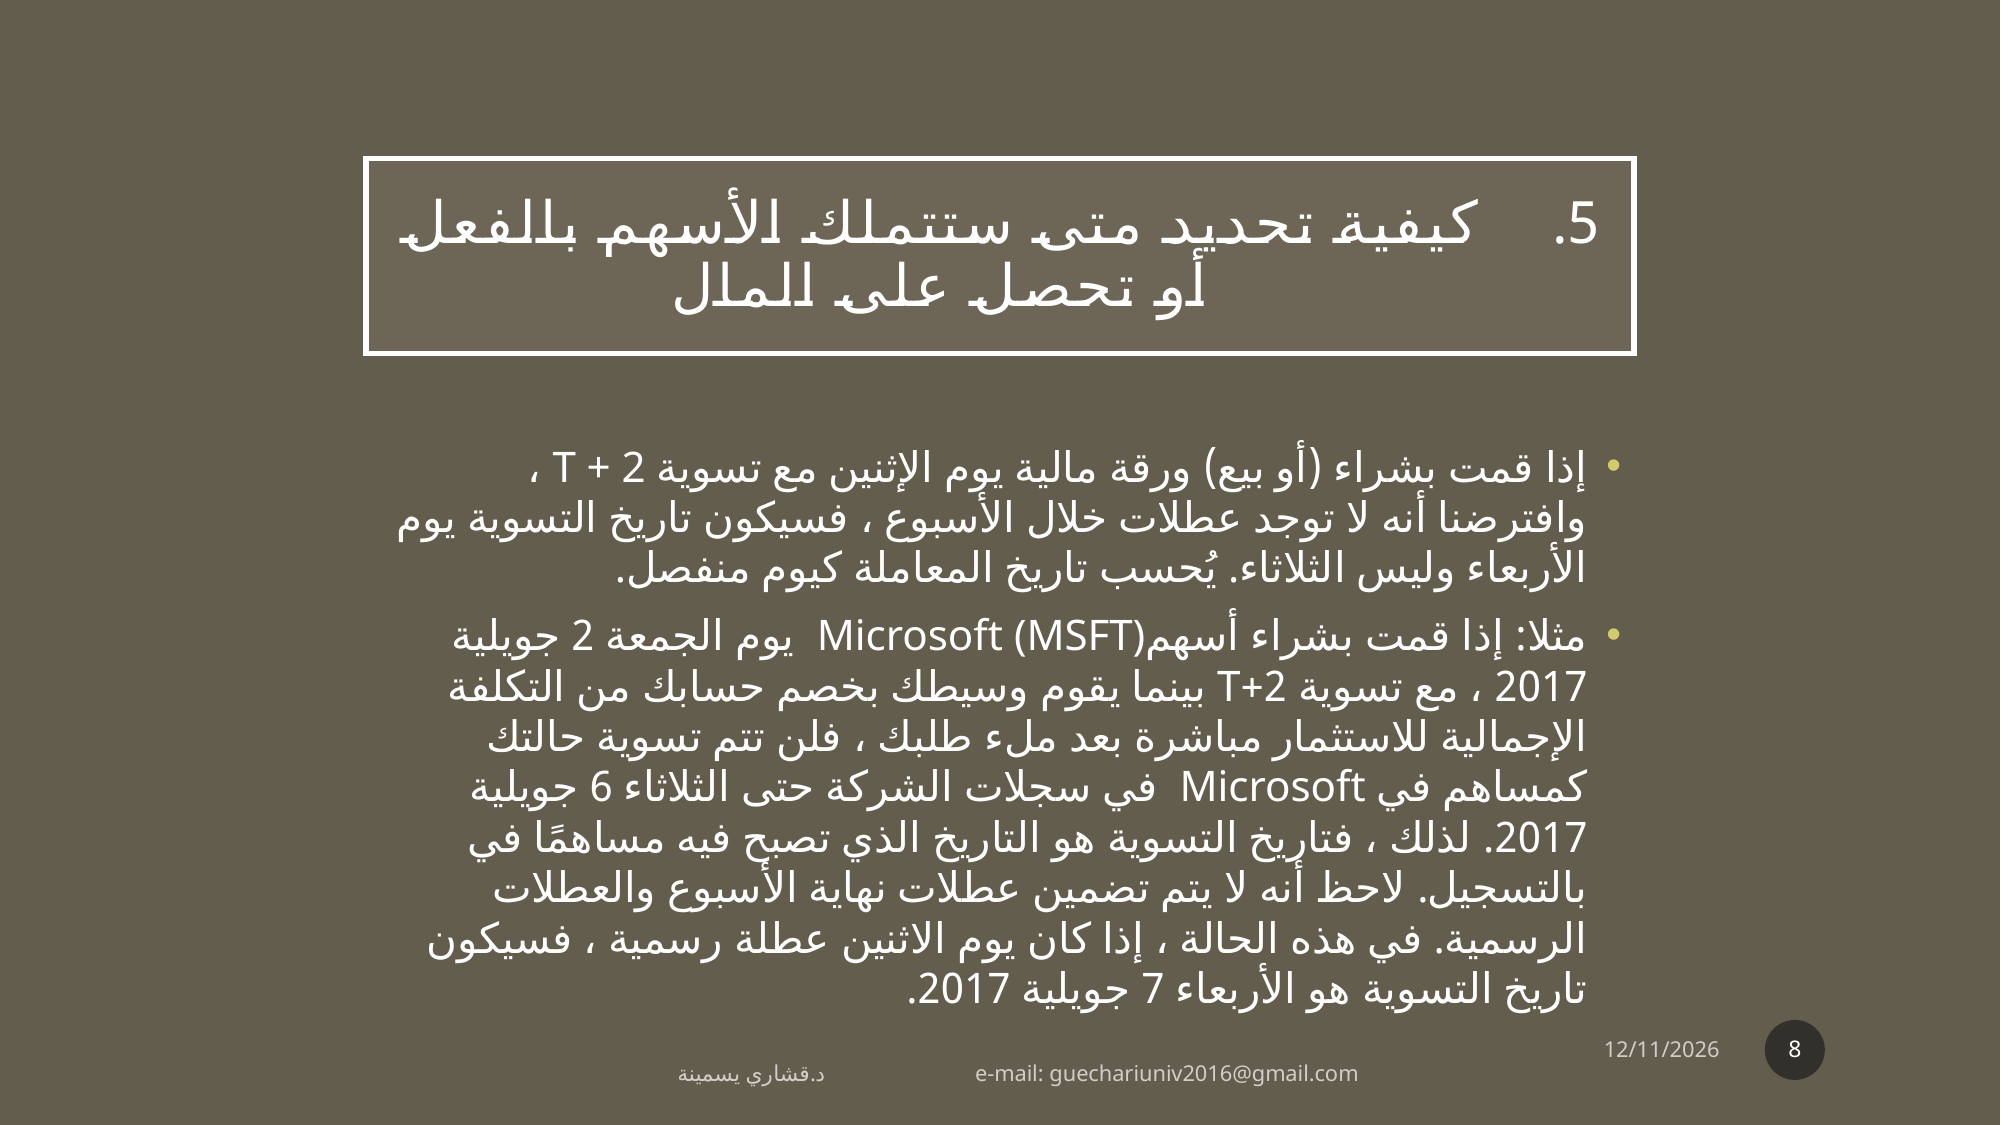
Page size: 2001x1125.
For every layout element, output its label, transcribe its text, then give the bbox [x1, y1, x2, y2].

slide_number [1283, 1023, 1735, 1077]
list إذا قمت بشراء (أو بيع) ورقة مالية يوم الإثنين مع تسوية T + 2 ، وافترضنا أنه لا توجد عطلات خلال الأسبوع ، فسيكون تاريخ التسوية يوم الأربعاء وليس الثلاثاء. يُحسب تاريخ المعاملة كيوم منفصل. مثلا: إذا قمت بشراء أسهمMicrosoft (MSFT) يوم الجمعة 2 جويلية 2017 ، مع تسوية 2+T بينما يقوم وسيطك بخصم حسابك من التكلفة الإجمالية للاستثمار مباشرة بعد ملء طلبك ، فلن تتم تسوية حالتك كمساهم في Microsoft في سجلات الشركة حتى الثلاثاء 6 جويلية 2017. لذلك ، فتاريخ التسوية هو التاريخ الذي تصبح فيه مساهمًا في بالتسجيل. لاحظ أنه لا يتم تضمين عطلات نهاية الأسبوع والعطلات الرسمية. في هذه الحالة ، إذا كان يوم الاثنين عطلة رسمية ، فسيكون تاريخ التسوية هو الأربعاء 7 جويلية 2017. [366, 432, 1634, 1020]
title كيفية تحديد متى ستتملك الأسهم بالفعل أو تحصل على المال [363, 156, 1637, 356]
slide_number 8 [1764, 1019, 1825, 1080]
footer د.قشاري يسمينة e-mail: guechariuniv2016@gmail.com [662, 1042, 1692, 1103]
